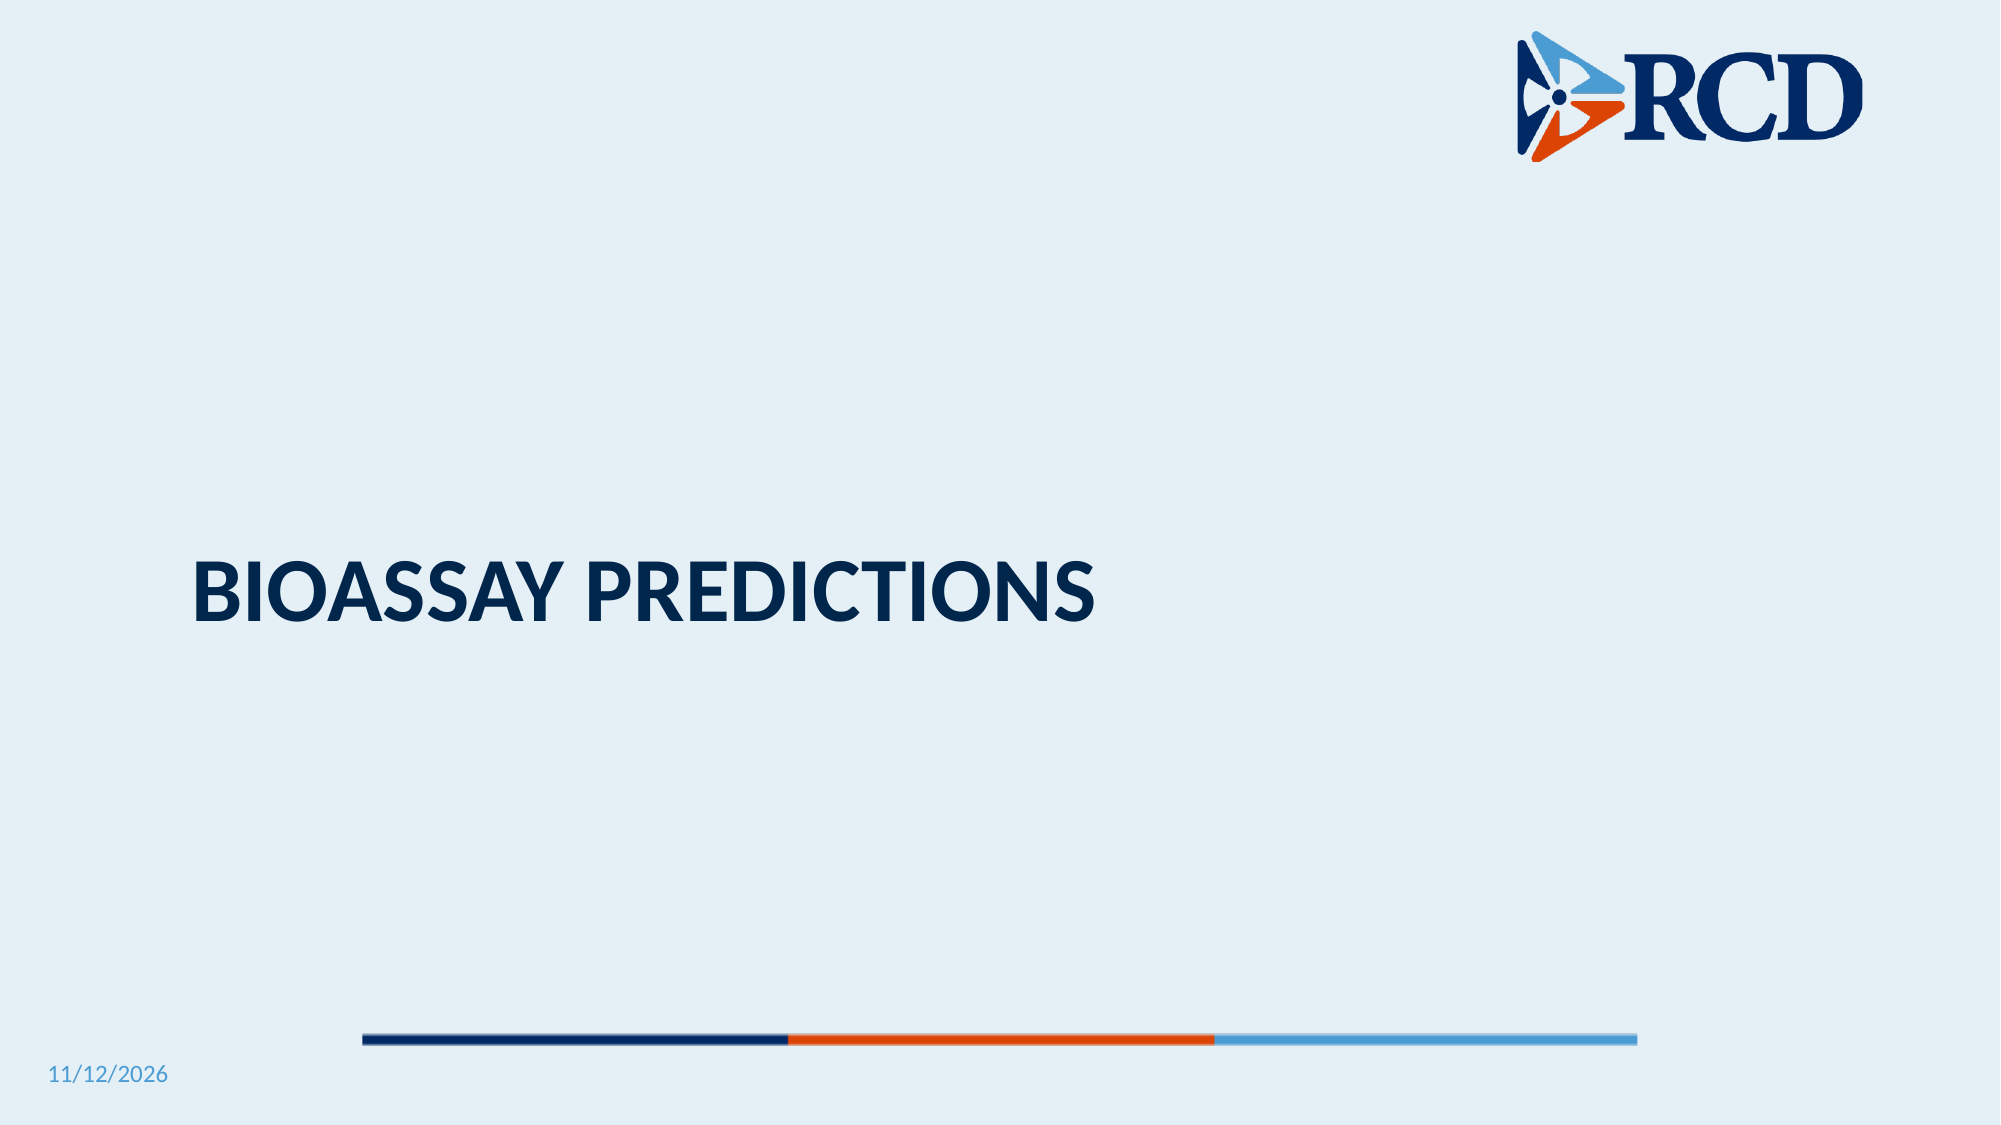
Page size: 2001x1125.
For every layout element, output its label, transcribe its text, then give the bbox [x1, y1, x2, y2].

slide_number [32, 1042, 483, 1103]
title BIOASSAY PREDICTIONS [175, 508, 1901, 675]
